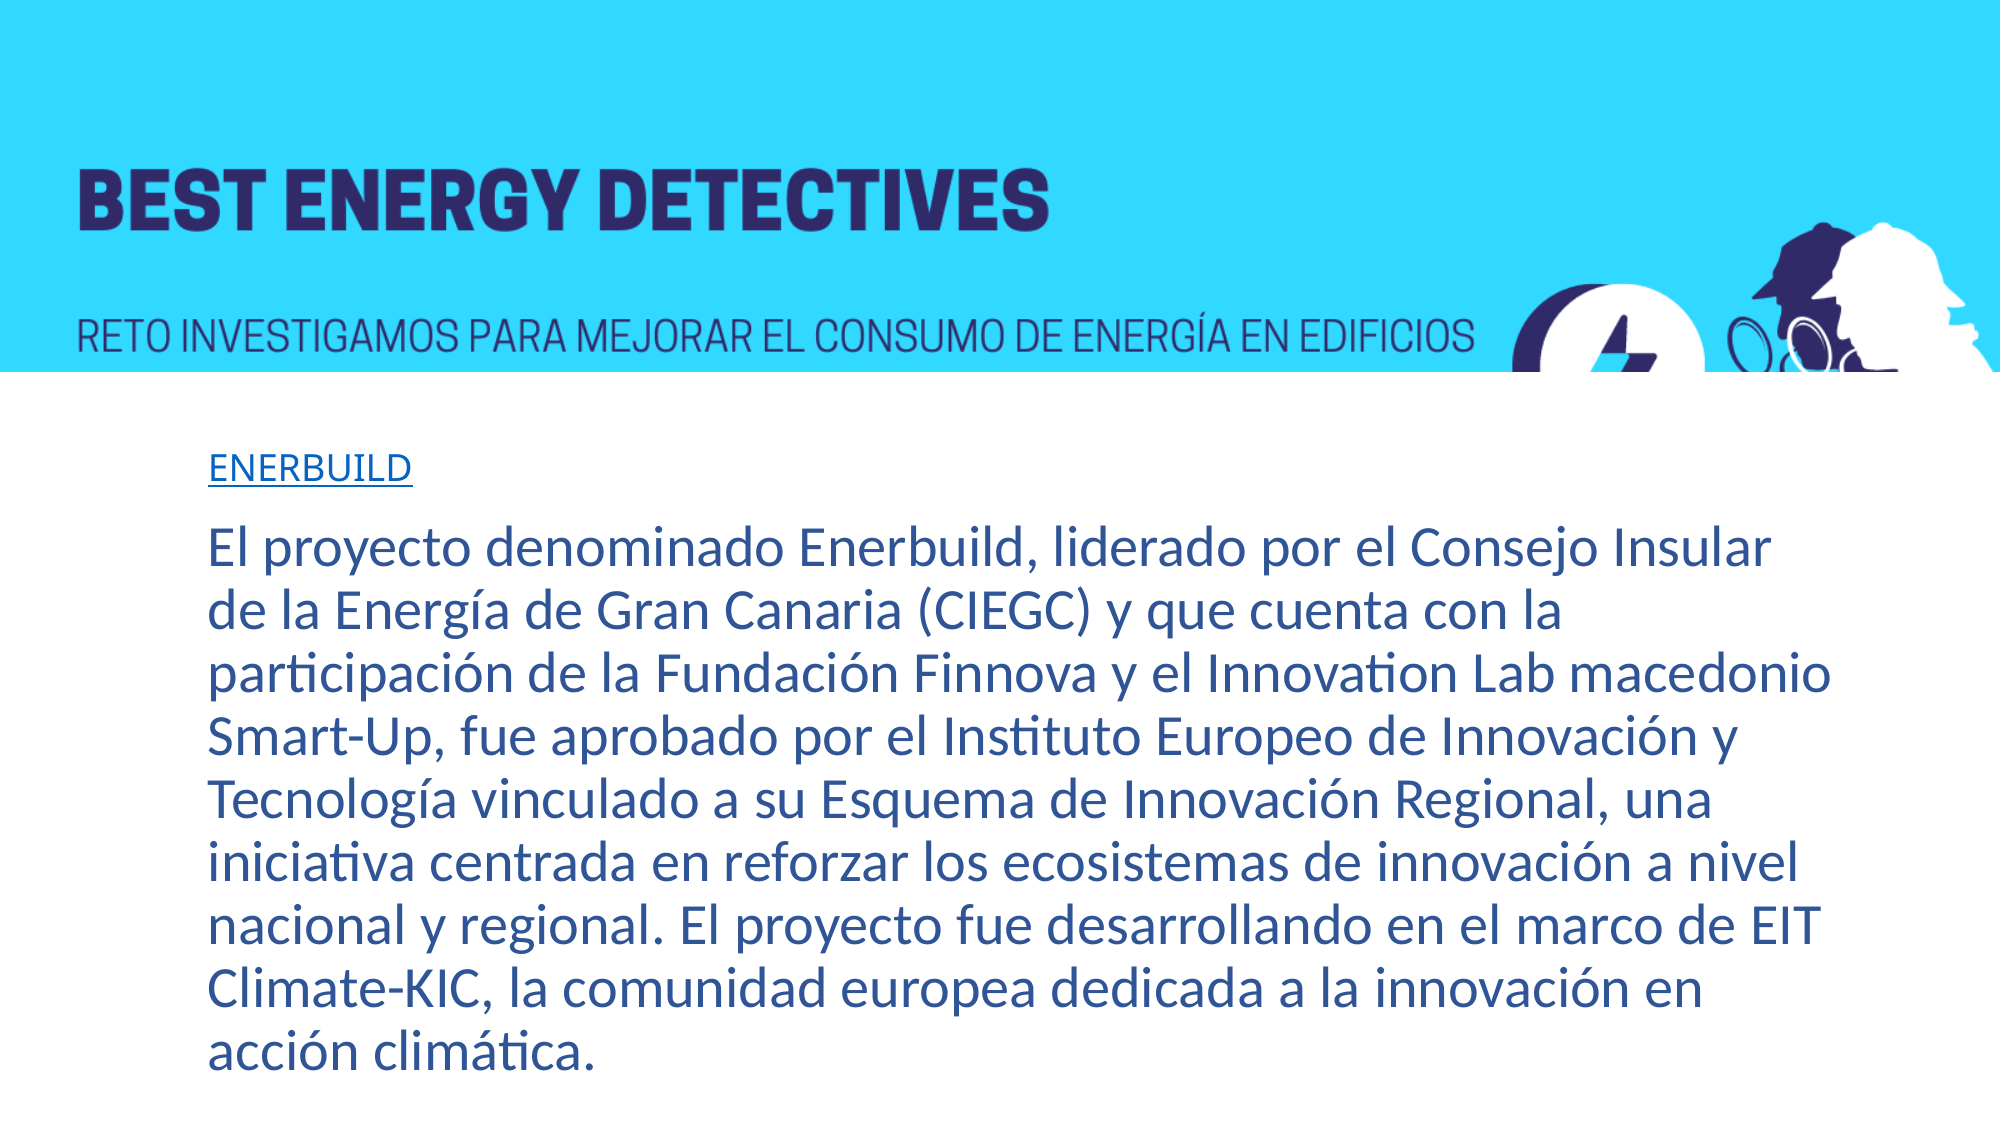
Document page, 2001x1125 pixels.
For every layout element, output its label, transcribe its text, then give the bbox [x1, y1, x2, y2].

text_box ENERBUILD El proyecto denominado Enerbuild, liderado por el Consejo Insular de la Energía de Gran Canaria (CIEGC) y que cuenta con la participación de la Fundación Finnova y el Innovation Lab macedonio Smart-Up, fue aprobado por el Instituto Europeo de Innovación y Tecnología vinculado a su Esquema de Innovación Regional, una iniciativa centrada en reforzar los ecosistemas de innovación a nivel nacional y regional. El proyecto fue desarrollando en el marco de EIT Climate-KIC, la comunidad europea dedicada a la innovación en acción climática. [193, 436, 1853, 1125]
picture [0, 0, 2000, 372]
